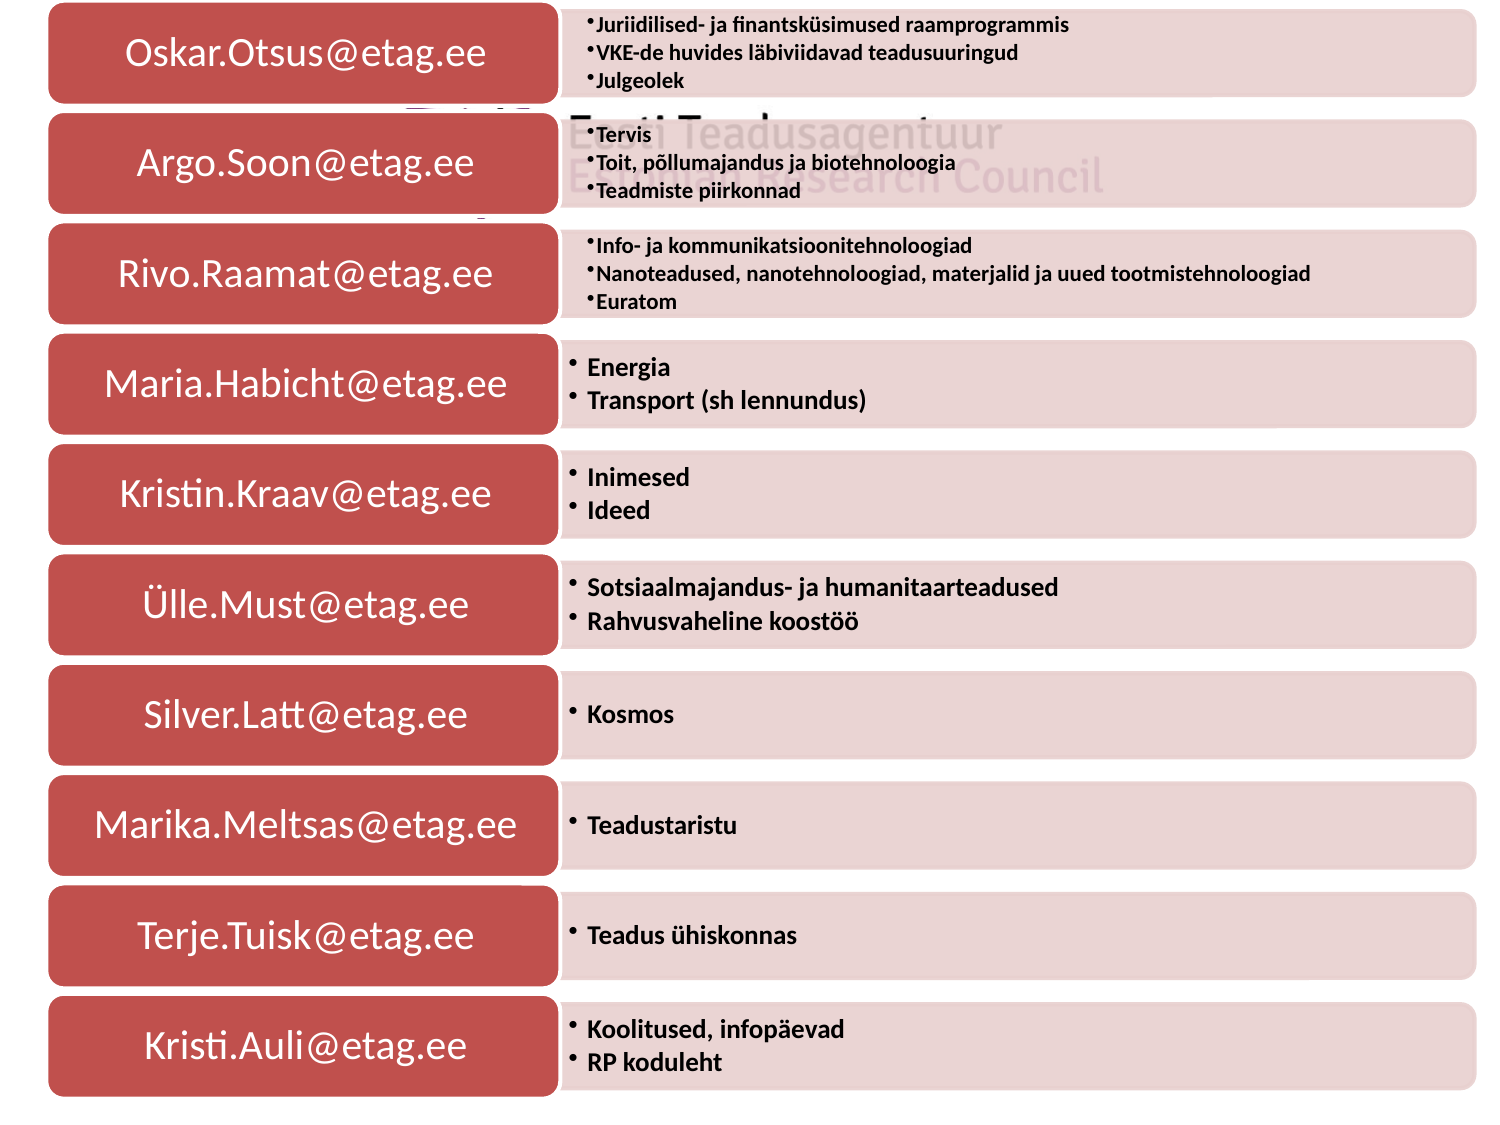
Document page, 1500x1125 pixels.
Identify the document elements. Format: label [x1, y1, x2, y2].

text_box [45, 0, 1475, 1100]
